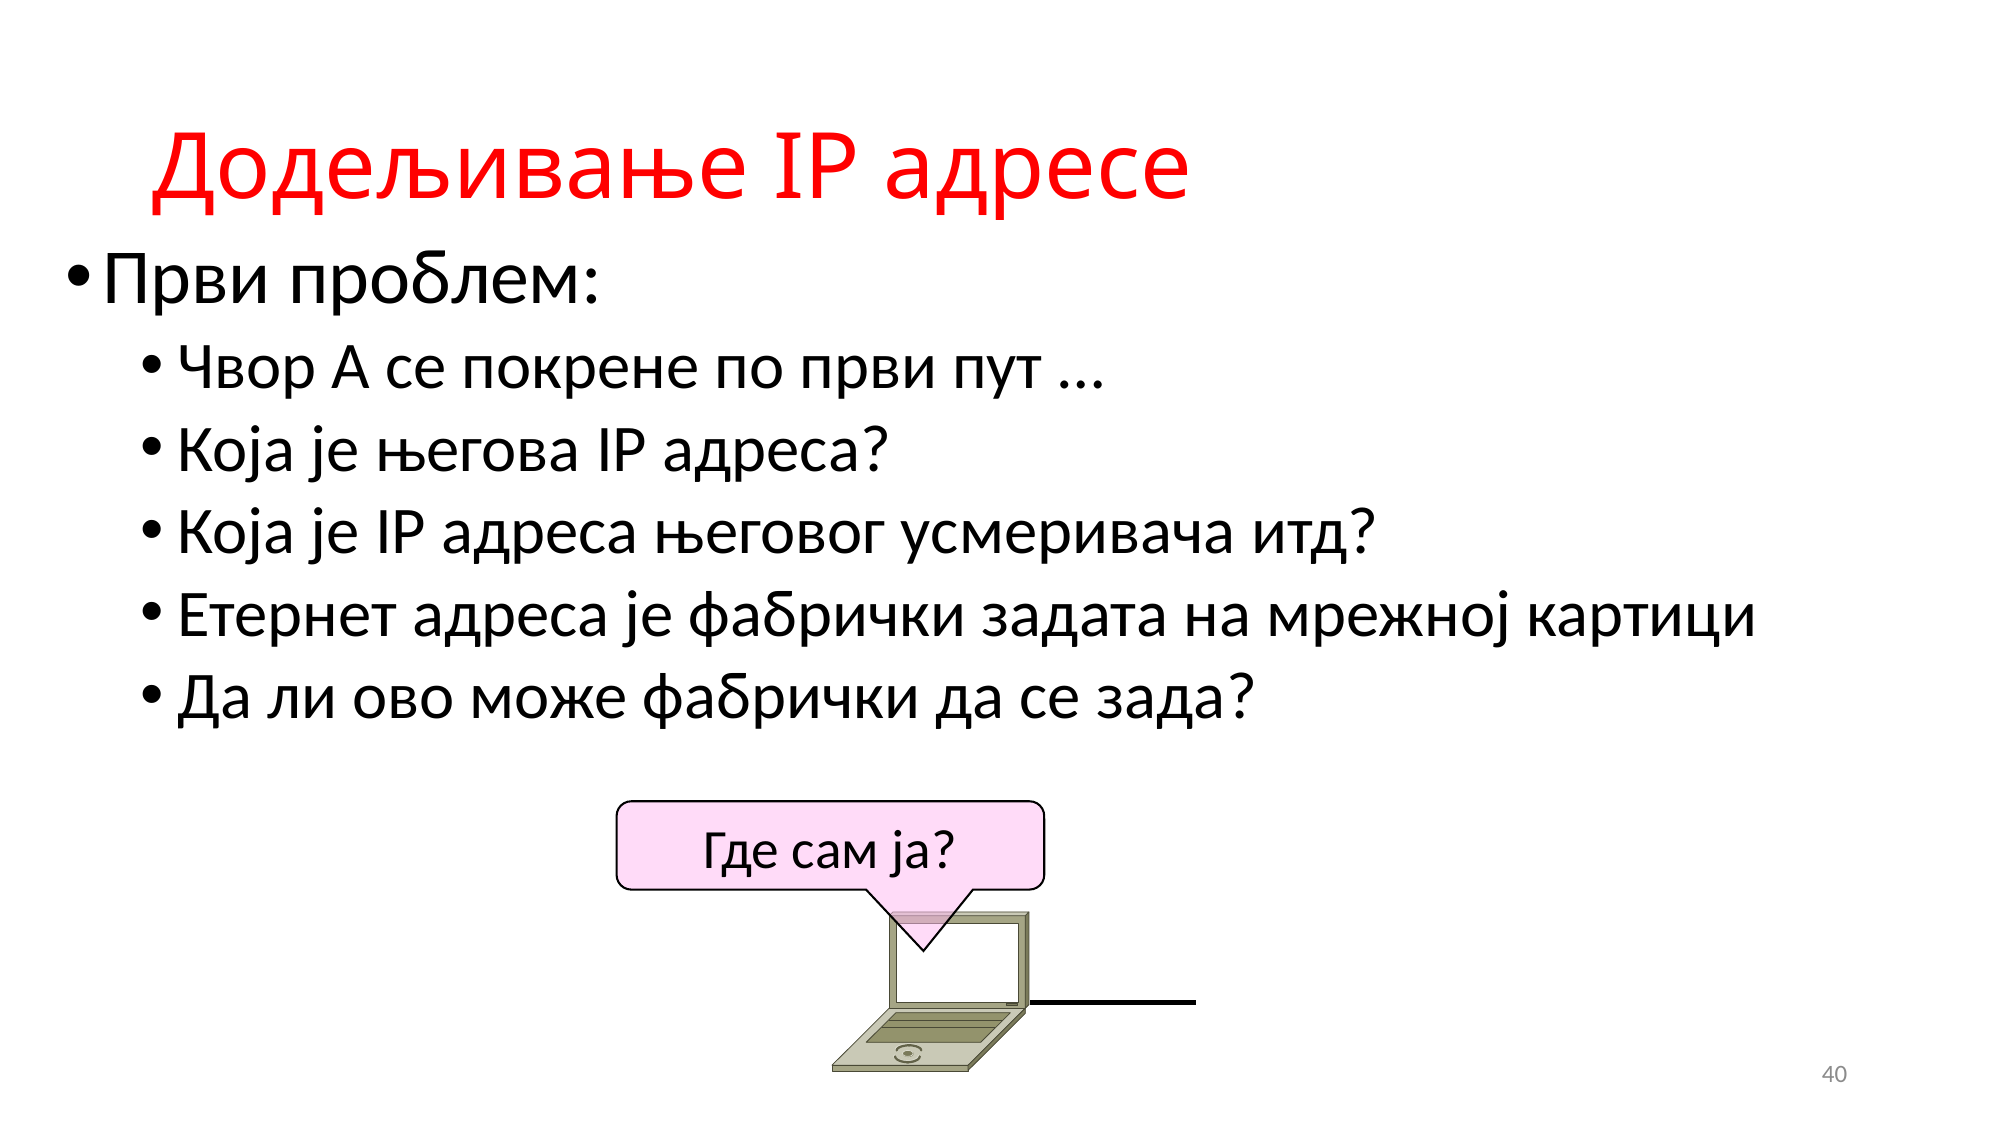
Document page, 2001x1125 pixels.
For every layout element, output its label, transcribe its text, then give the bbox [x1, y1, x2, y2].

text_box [616, 801, 1197, 1073]
list Први проблем: Чвор A се покрене по први пут … Која је његова IP адреса? Која је IP адреса његовог усмеривача итд? Етернет адреса је фабрички задата на мрежној картици Да ли ово може фабрички да се зада? [50, 229, 1836, 1013]
title Додељивање IP адресе [137, 59, 1863, 278]
slide_number 40 [1412, 1042, 1863, 1103]
